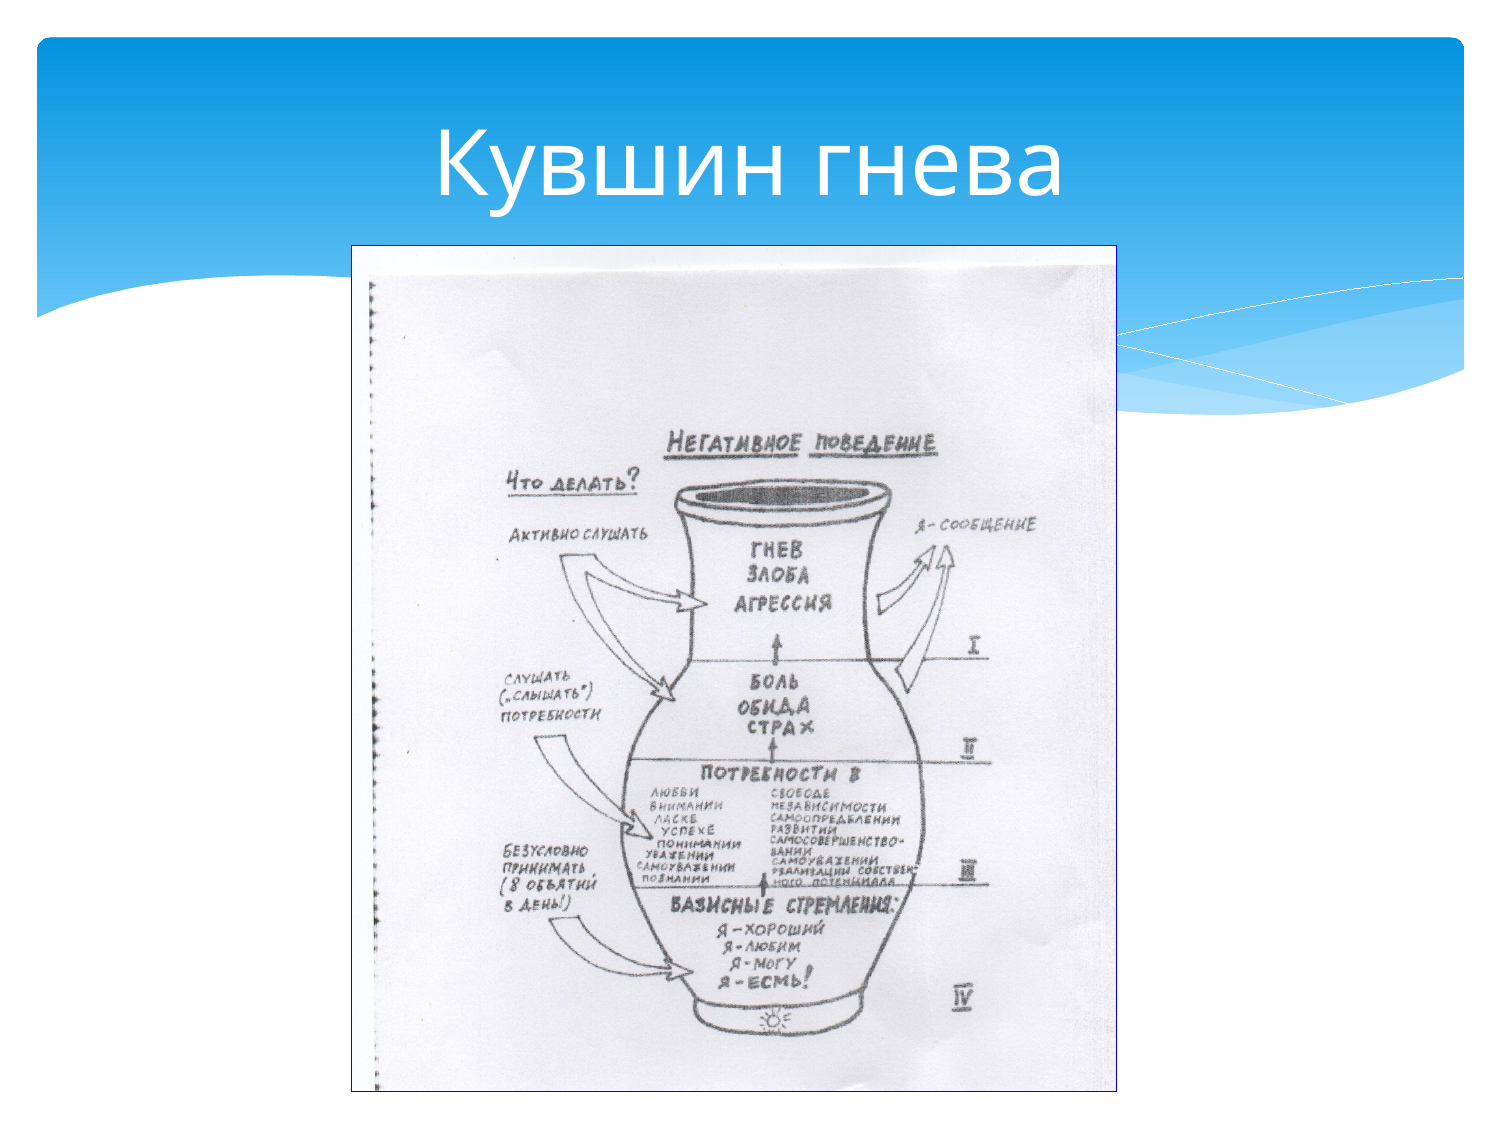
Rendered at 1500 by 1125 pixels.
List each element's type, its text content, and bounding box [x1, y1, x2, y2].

title Кувшин гнева [75, 55, 1425, 261]
picture [351, 245, 1118, 1092]
